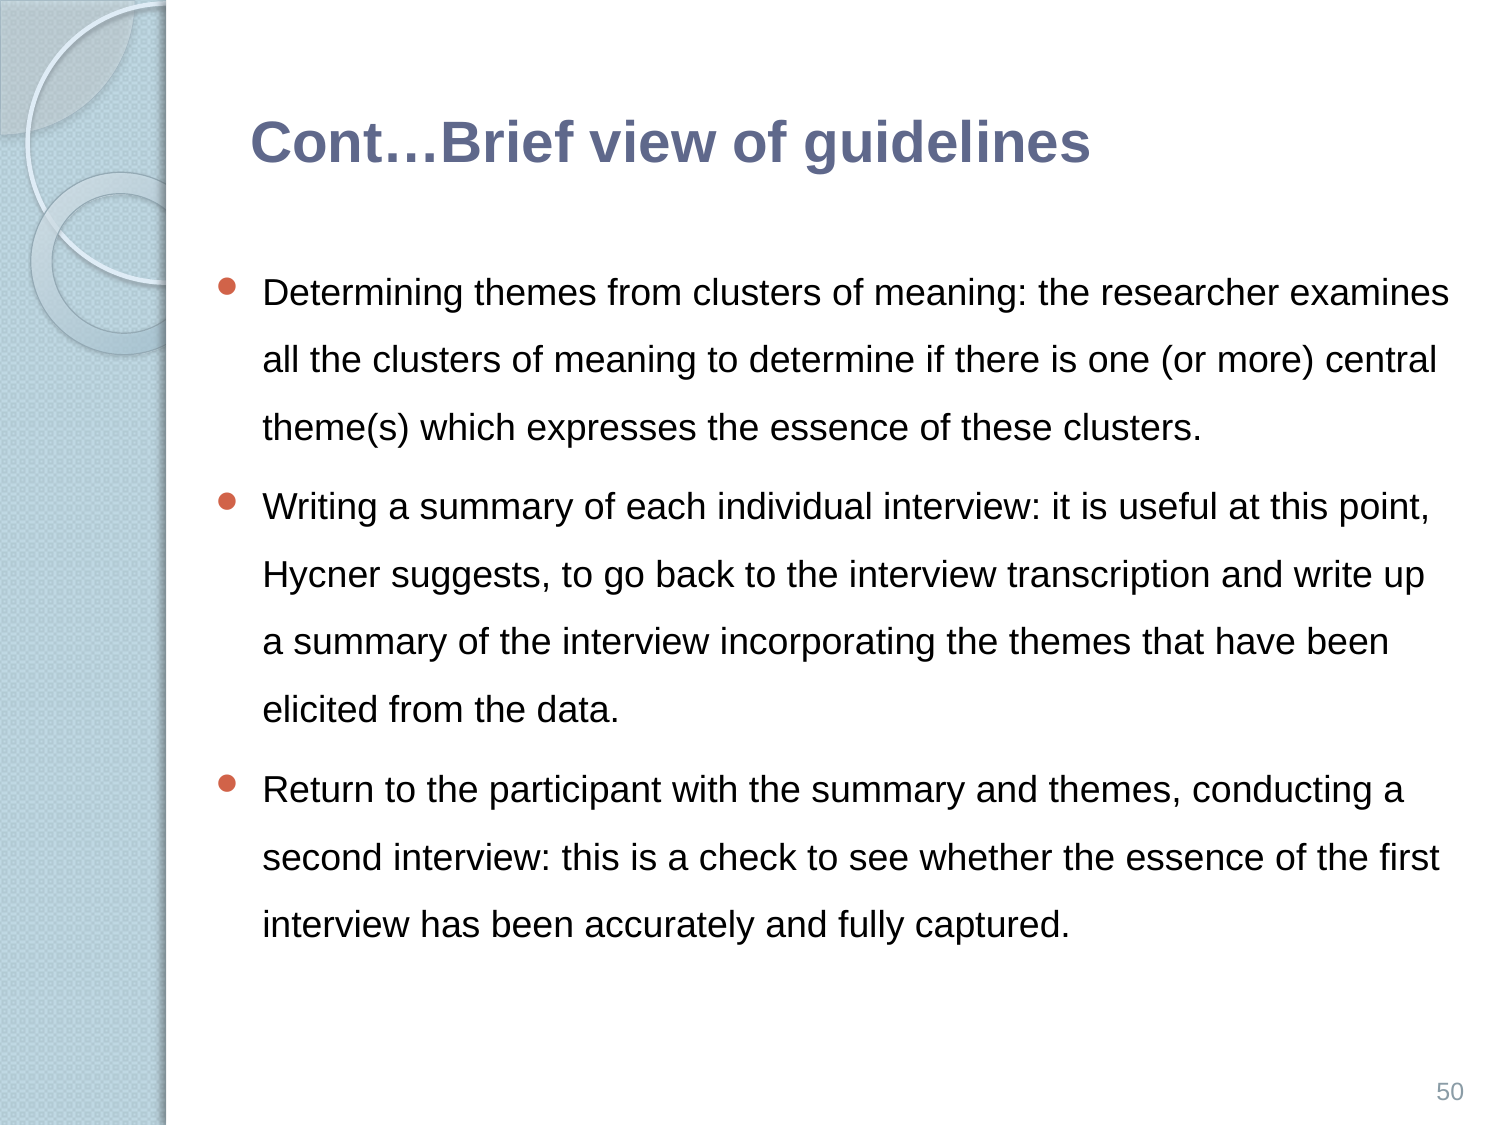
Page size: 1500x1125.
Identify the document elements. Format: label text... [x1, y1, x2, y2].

slide_number 50 [1413, 1034, 1488, 1113]
title Cont…Brief view of guidelines [235, 45, 1466, 233]
list Determining themes from clusters of meaning: the researcher examines all the clusters of meaning to determine if there is one (or more) central theme(s) which expresses the essence of these clusters. Writing a summary of each individual interview: it is useful at this point, Hycner suggests, to go back to the interview transcription and write up a summary of the interview incorporating the themes that have been elicited from the data. Return to the participant with the summary and themes, conducting a second interview: this is a check to see whether the essence of the ﬁrst interview has been accurately and fully captured. [187, 237, 1466, 1075]
